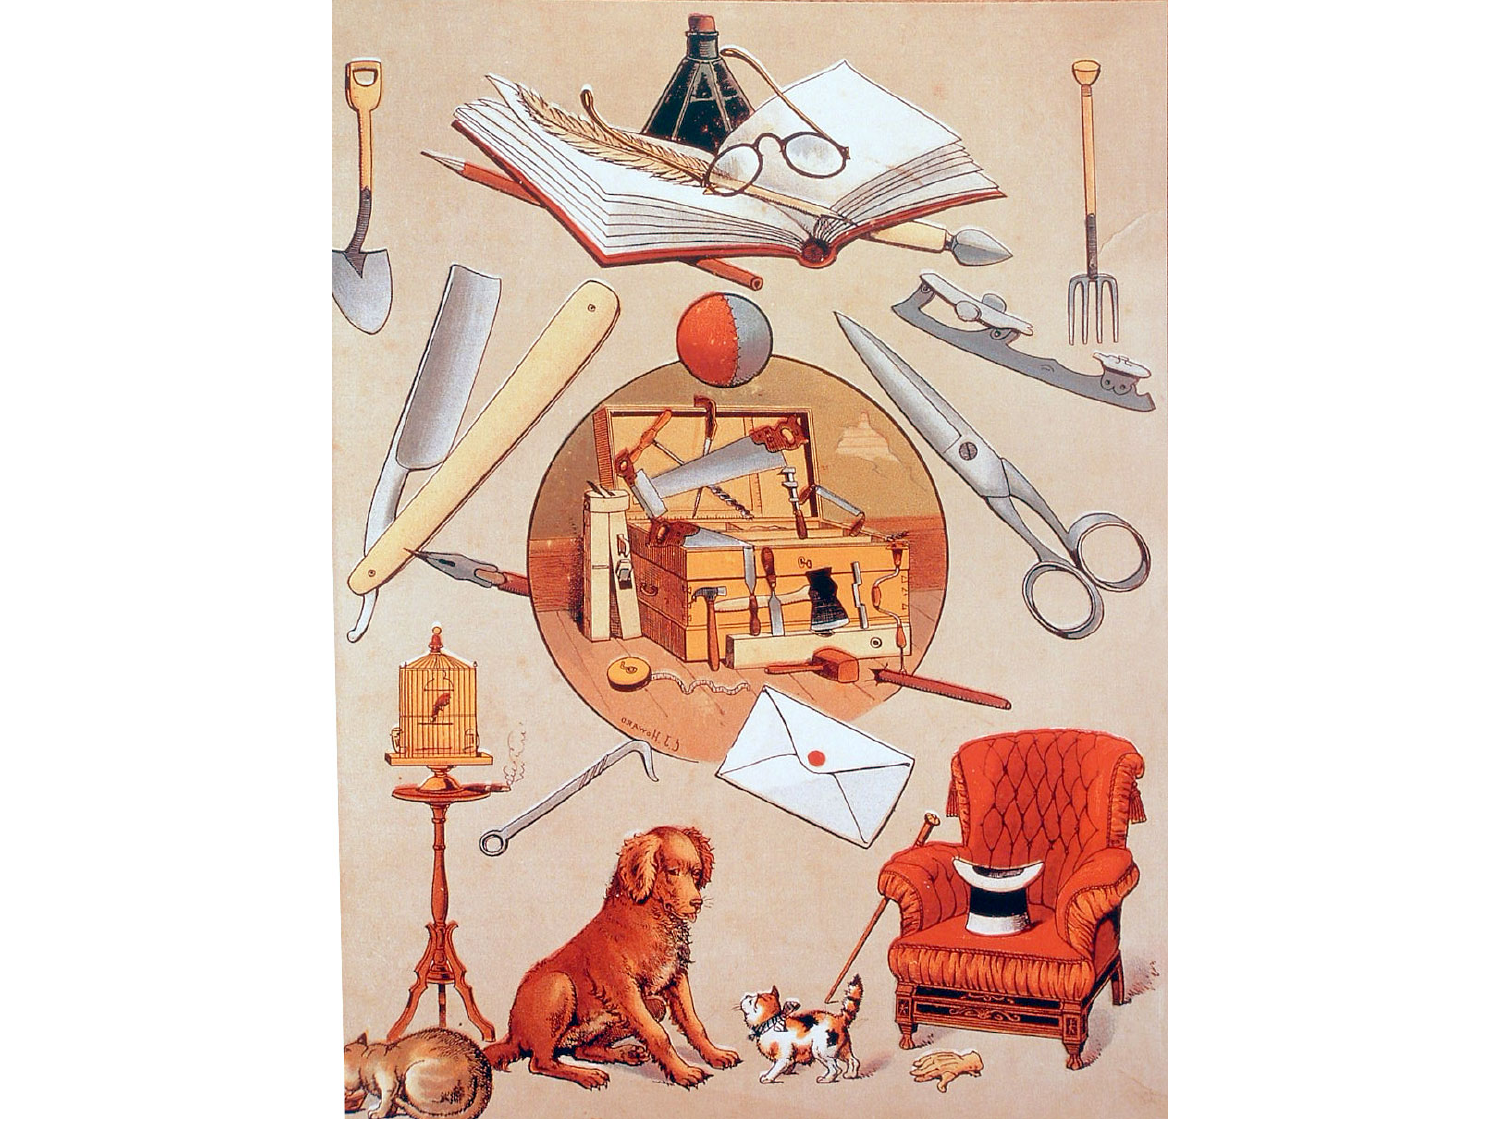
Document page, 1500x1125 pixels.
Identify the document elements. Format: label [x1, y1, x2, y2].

list [332, 0, 1168, 1119]
